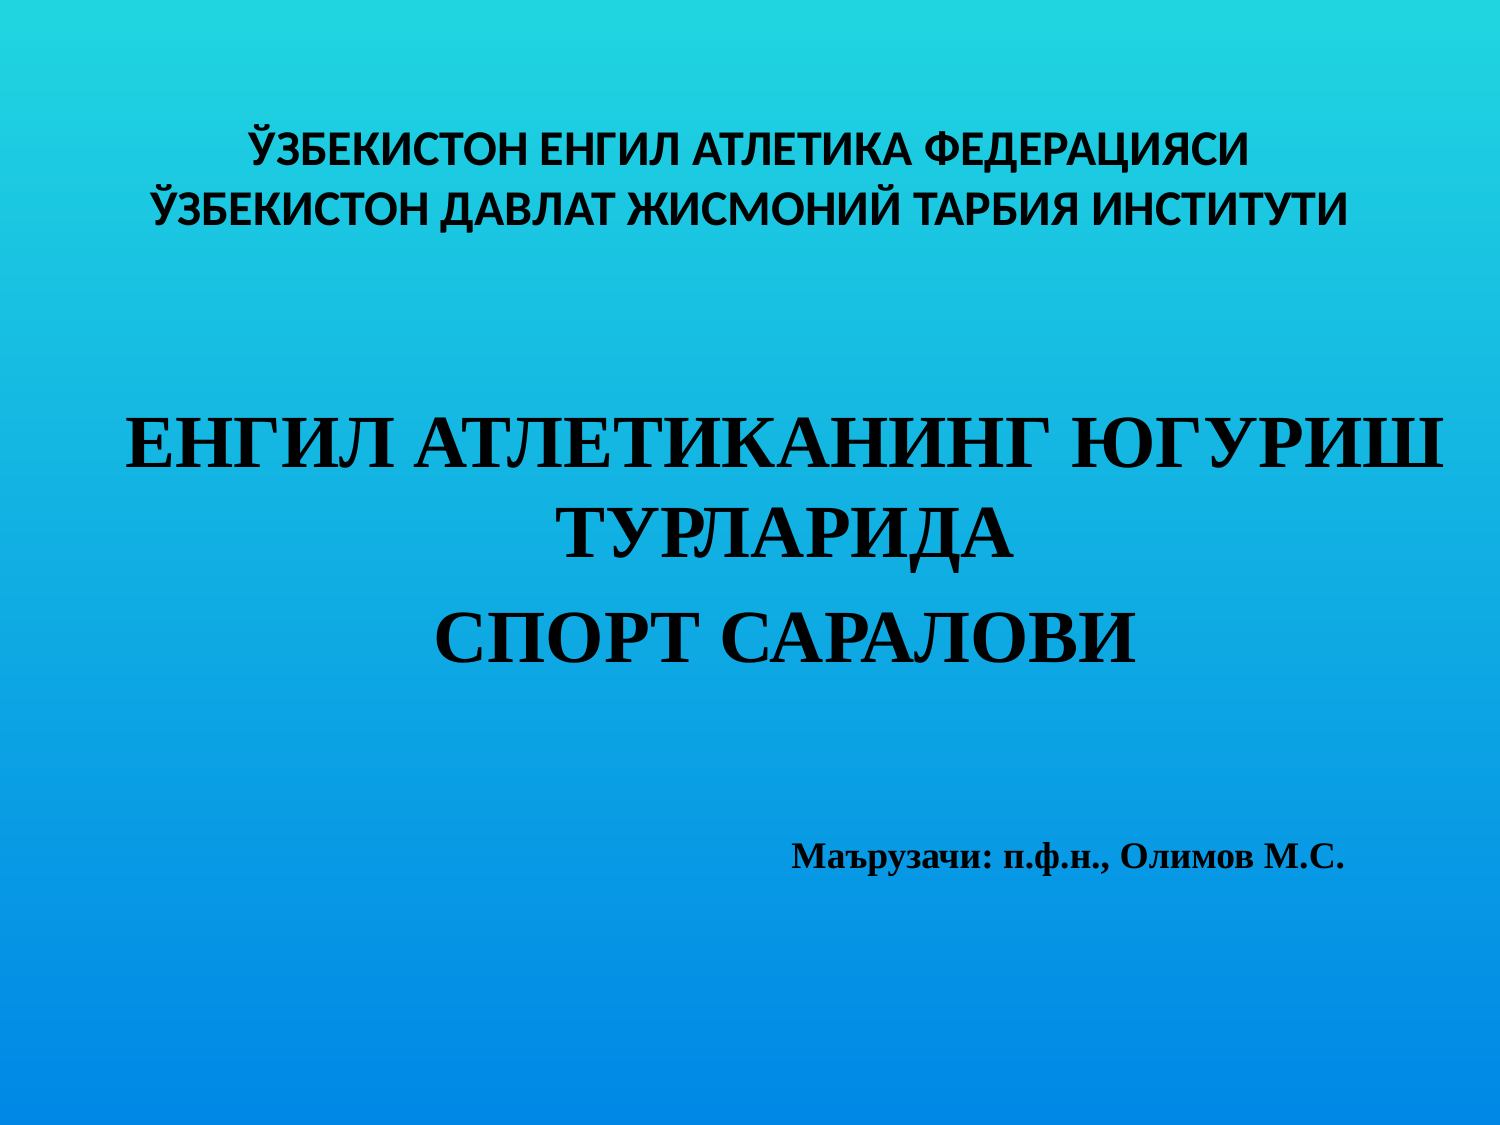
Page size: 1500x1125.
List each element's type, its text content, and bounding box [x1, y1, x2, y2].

subtitle ЕНГИЛ АТЛЕТИКАНИНГ ЮГУРИШ ТУРЛАРИДА СПОРТ САРАЛОВИ [100, 385, 1471, 740]
text_box Маърузачи: п.ф.н., Олимов М.С. [776, 823, 1361, 884]
title ЎЗБЕКИСТОН ЕНГИЛ АТЛЕТИКА ФЕДЕРАЦИЯСИ ЎЗБЕКИСТОН ДАВЛАТ ЖИСМОНИЙ ТАРБИЯ ИНСТИТУТИ [112, 54, 1388, 296]
